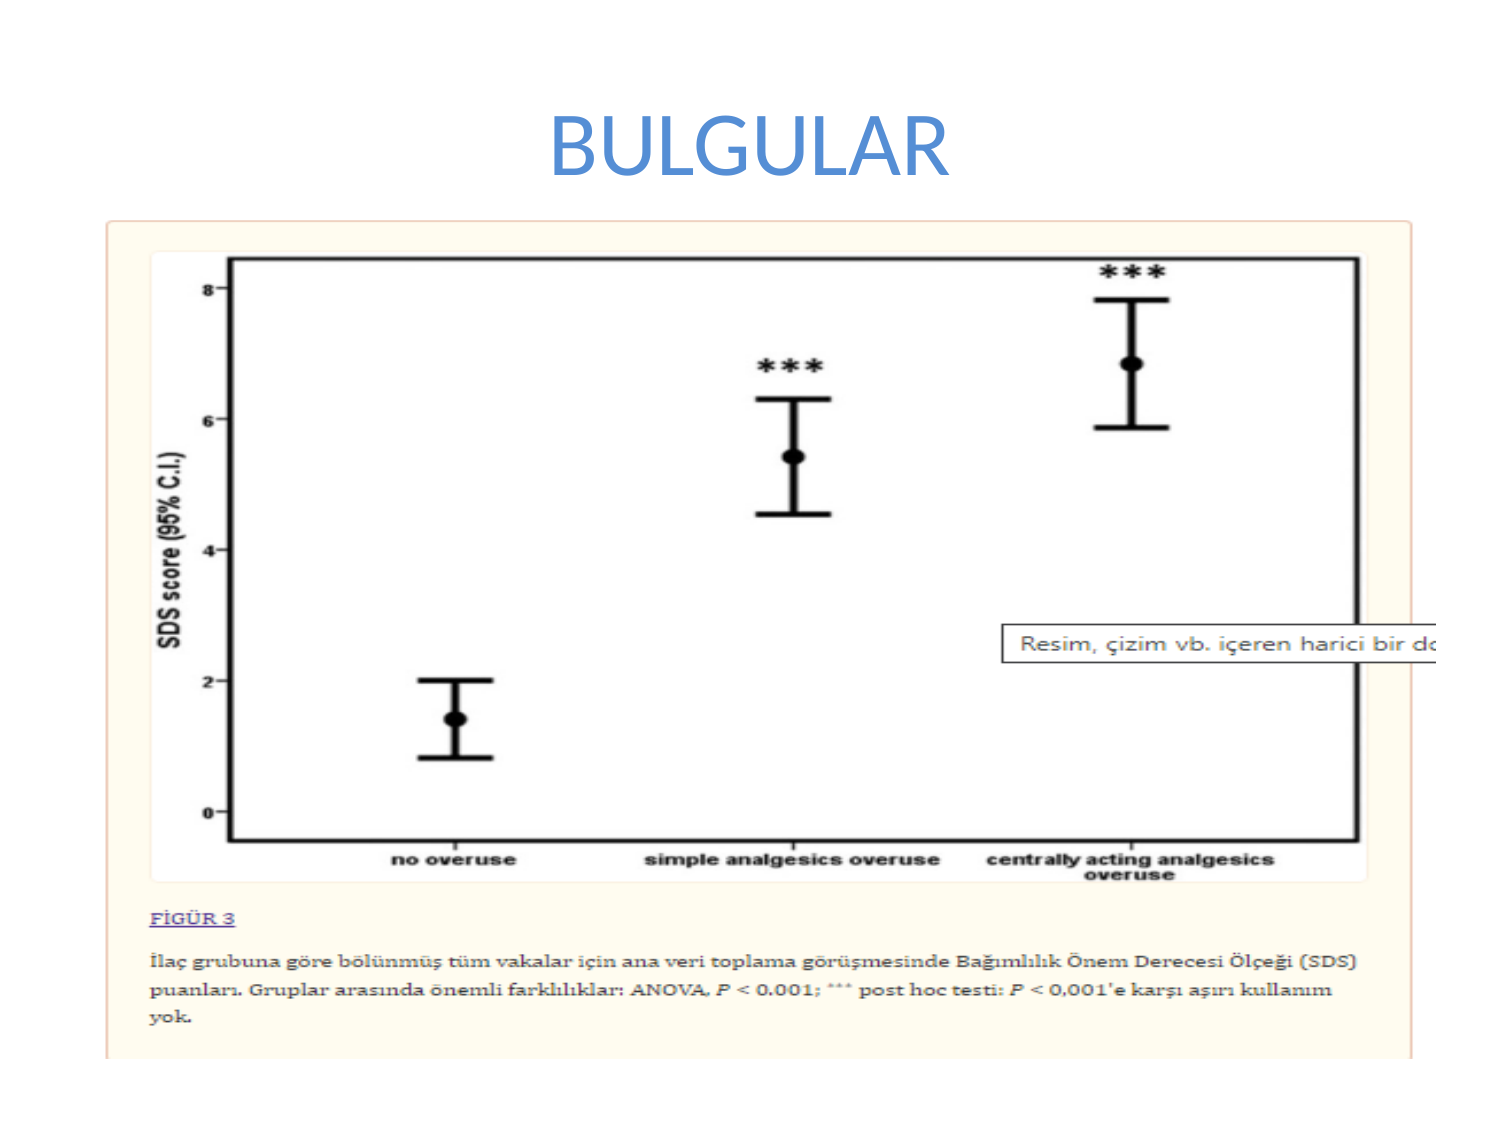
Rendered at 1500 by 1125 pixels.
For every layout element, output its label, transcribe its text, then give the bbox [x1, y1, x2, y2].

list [88, 219, 1436, 1059]
title BULGULAR [75, 45, 1425, 233]
